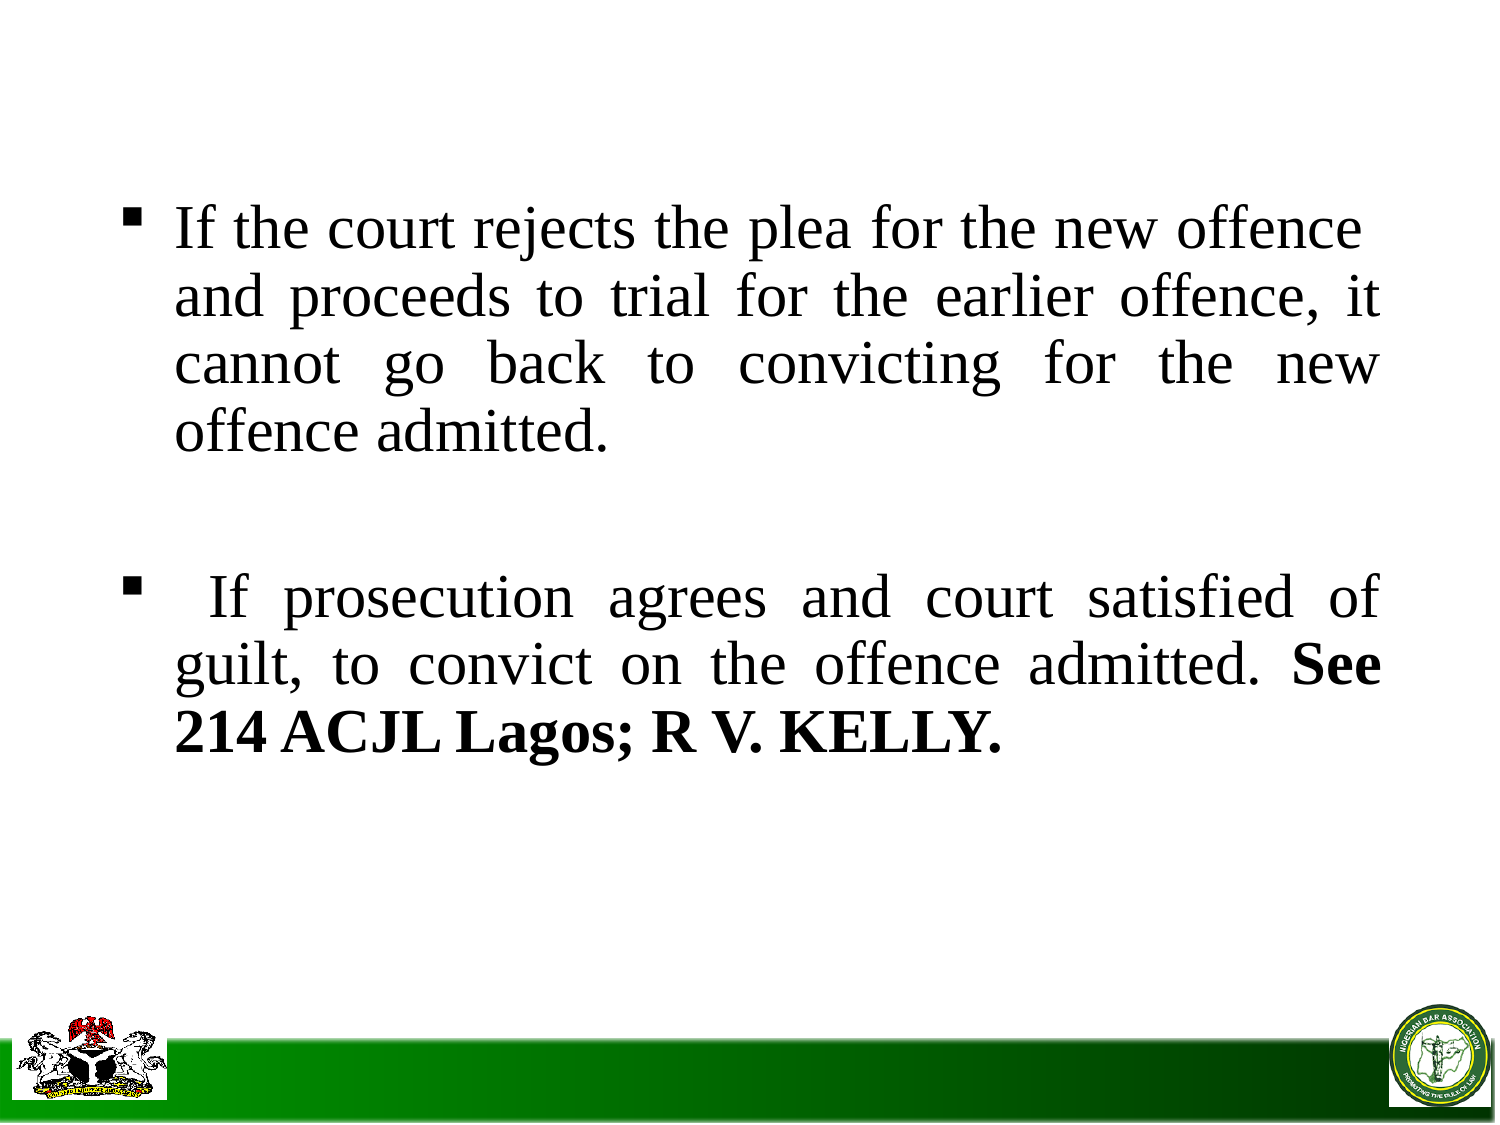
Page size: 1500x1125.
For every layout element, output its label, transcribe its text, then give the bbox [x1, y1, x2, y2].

list If the court rejects the plea for the new offence and proceeds to trial for the earlier offence, it cannot go back to convicting for the new offence admitted. If prosecution agrees and court satisfied of guilt, to convict on the offence admitted. See 214 ACJL Lagos; R V. KELLY. [103, 187, 1397, 902]
picture [1389, 1004, 1491, 1107]
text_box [0, 1012, 1389, 1100]
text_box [1491, 1012, 1495, 1100]
